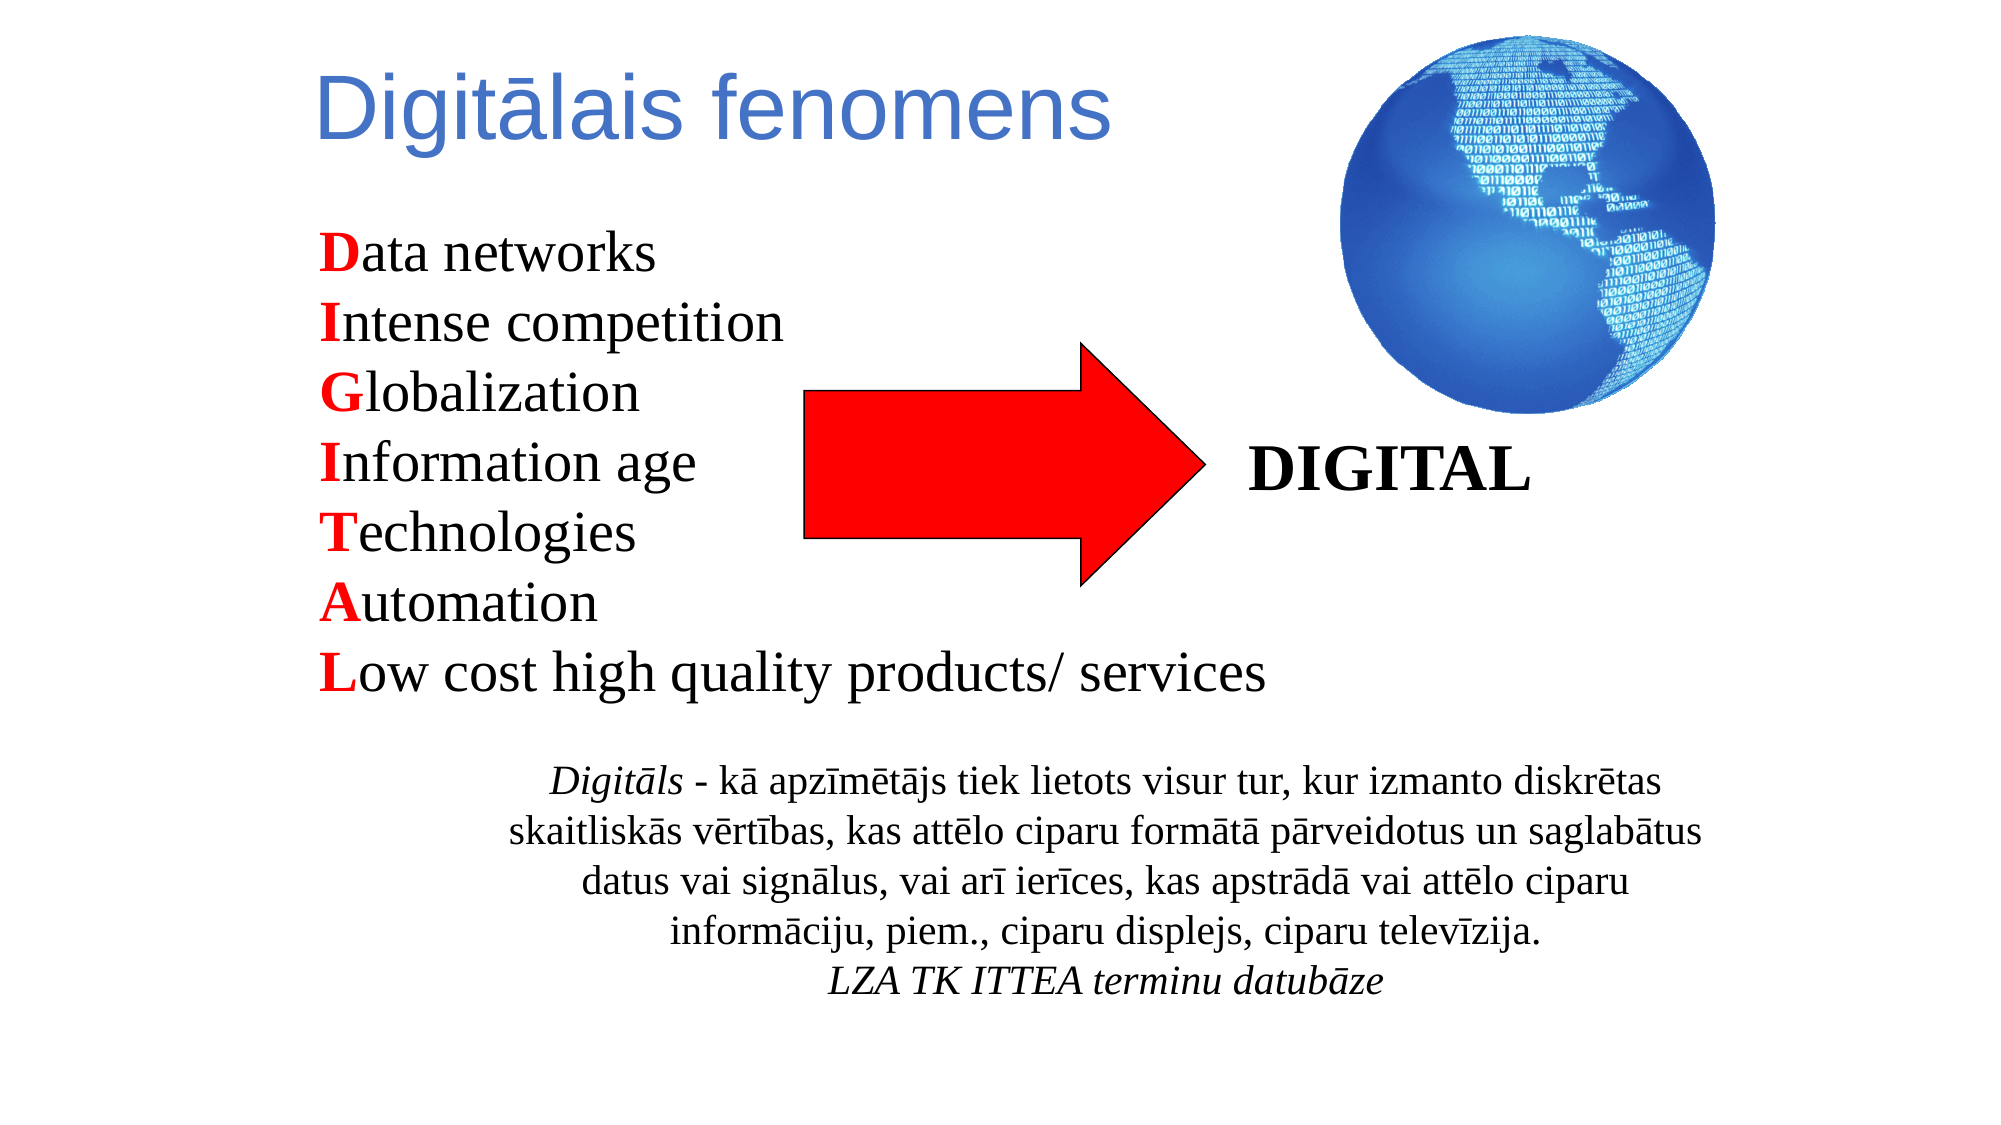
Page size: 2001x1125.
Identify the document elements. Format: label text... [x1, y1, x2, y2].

text_box Digitāls - kā apzīmētājs tiek lietots visur tur, kur izmanto diskrētas skaitliskās vērtības, kas attēlo ciparu formātā pārveidotus un saglabātus datus vai signālus, vai arī ierīces, kas apstrādā vai attēlo ciparu informāciju, piem., ciparu displejs, ciparu televīzija. LZA TK ITTEA terminu datubāze [480, 745, 1733, 1011]
title Digitālais fenomens [298, 16, 1150, 204]
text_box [304, 204, 1576, 781]
picture [1306, 0, 1751, 487]
